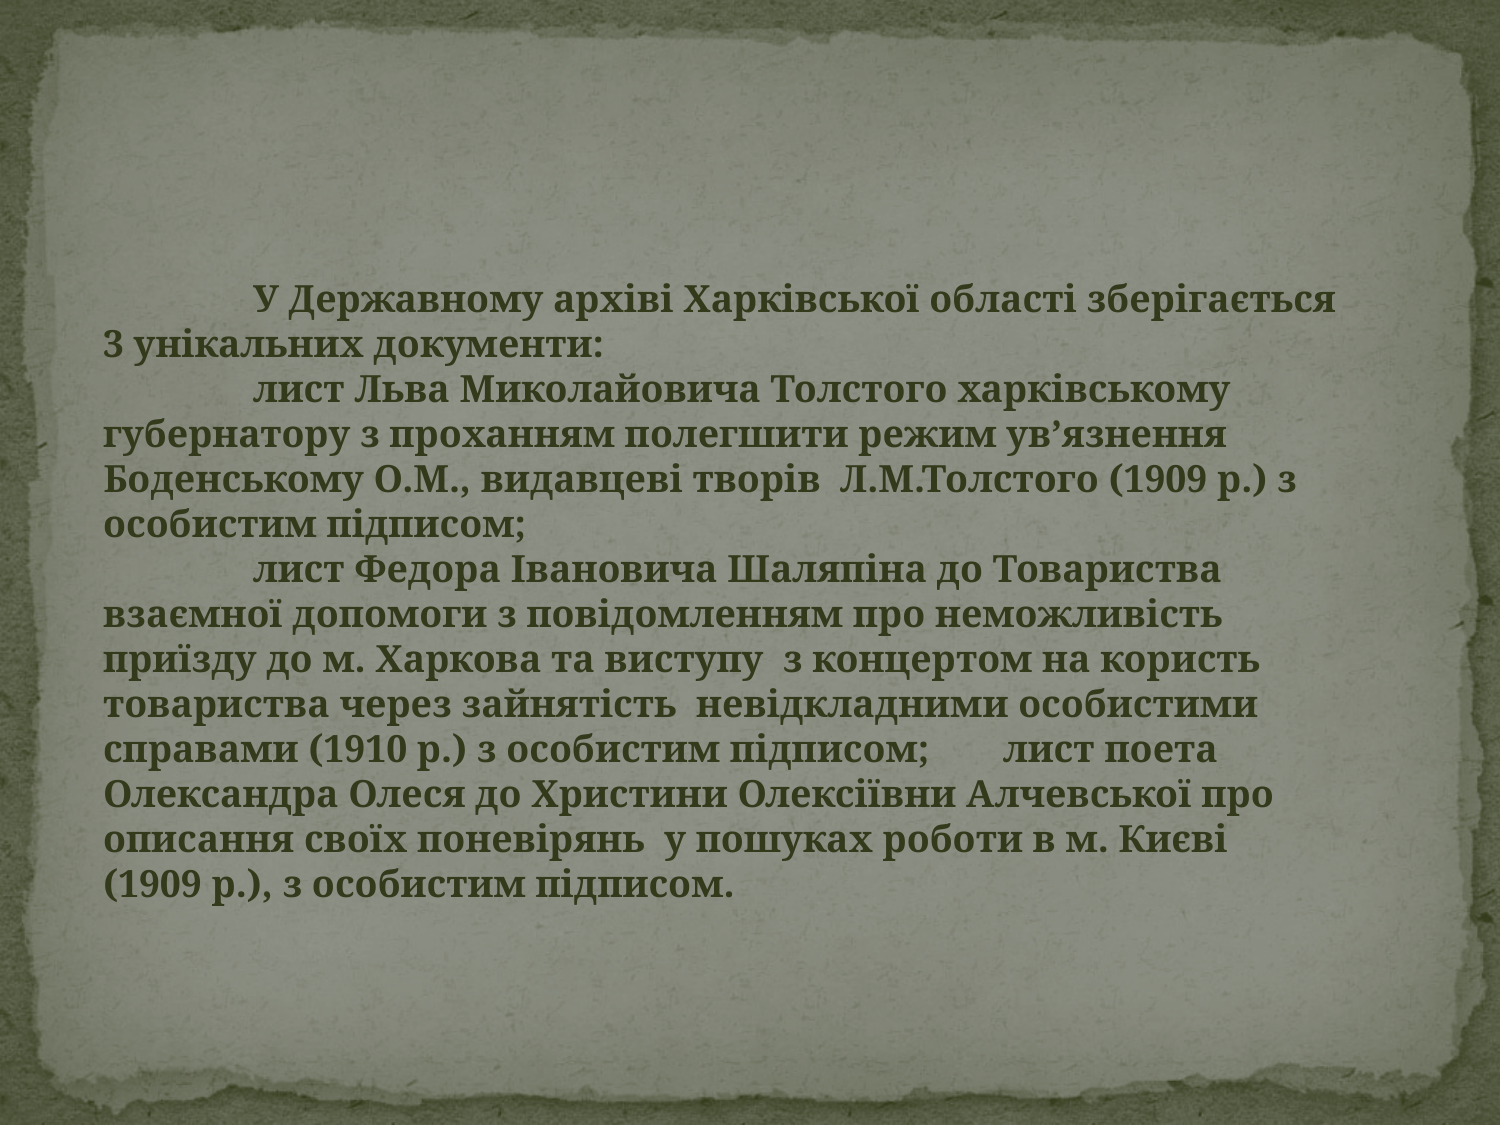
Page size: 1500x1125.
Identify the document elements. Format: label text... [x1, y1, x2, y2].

text_box У Державному архіві Харківської області зберігається 3 унікальних документи: лист Льва Миколайовича Толстого харківському губернатору з проханням полегшити режим ув’язнення Боденському О.М., видавцеві творів Л.М.Толстого (1909 р.) з особистим підписом; лист Федора Івановича Шаляпіна до Товариства взаємної допомоги з повідомленням про неможливість приїзду до м. Харкова та виступу з концертом на користь товариства через зайнятість невідкладними особистими справами (1910 р.) з особистим підписом; лист поета Олександра Олеся до Христини Олексіївни Алчевської про описання своїх поневірянь у пошуках роботи в м. Києві (1909 р.), з особистим підписом. [88, 267, 1353, 912]
